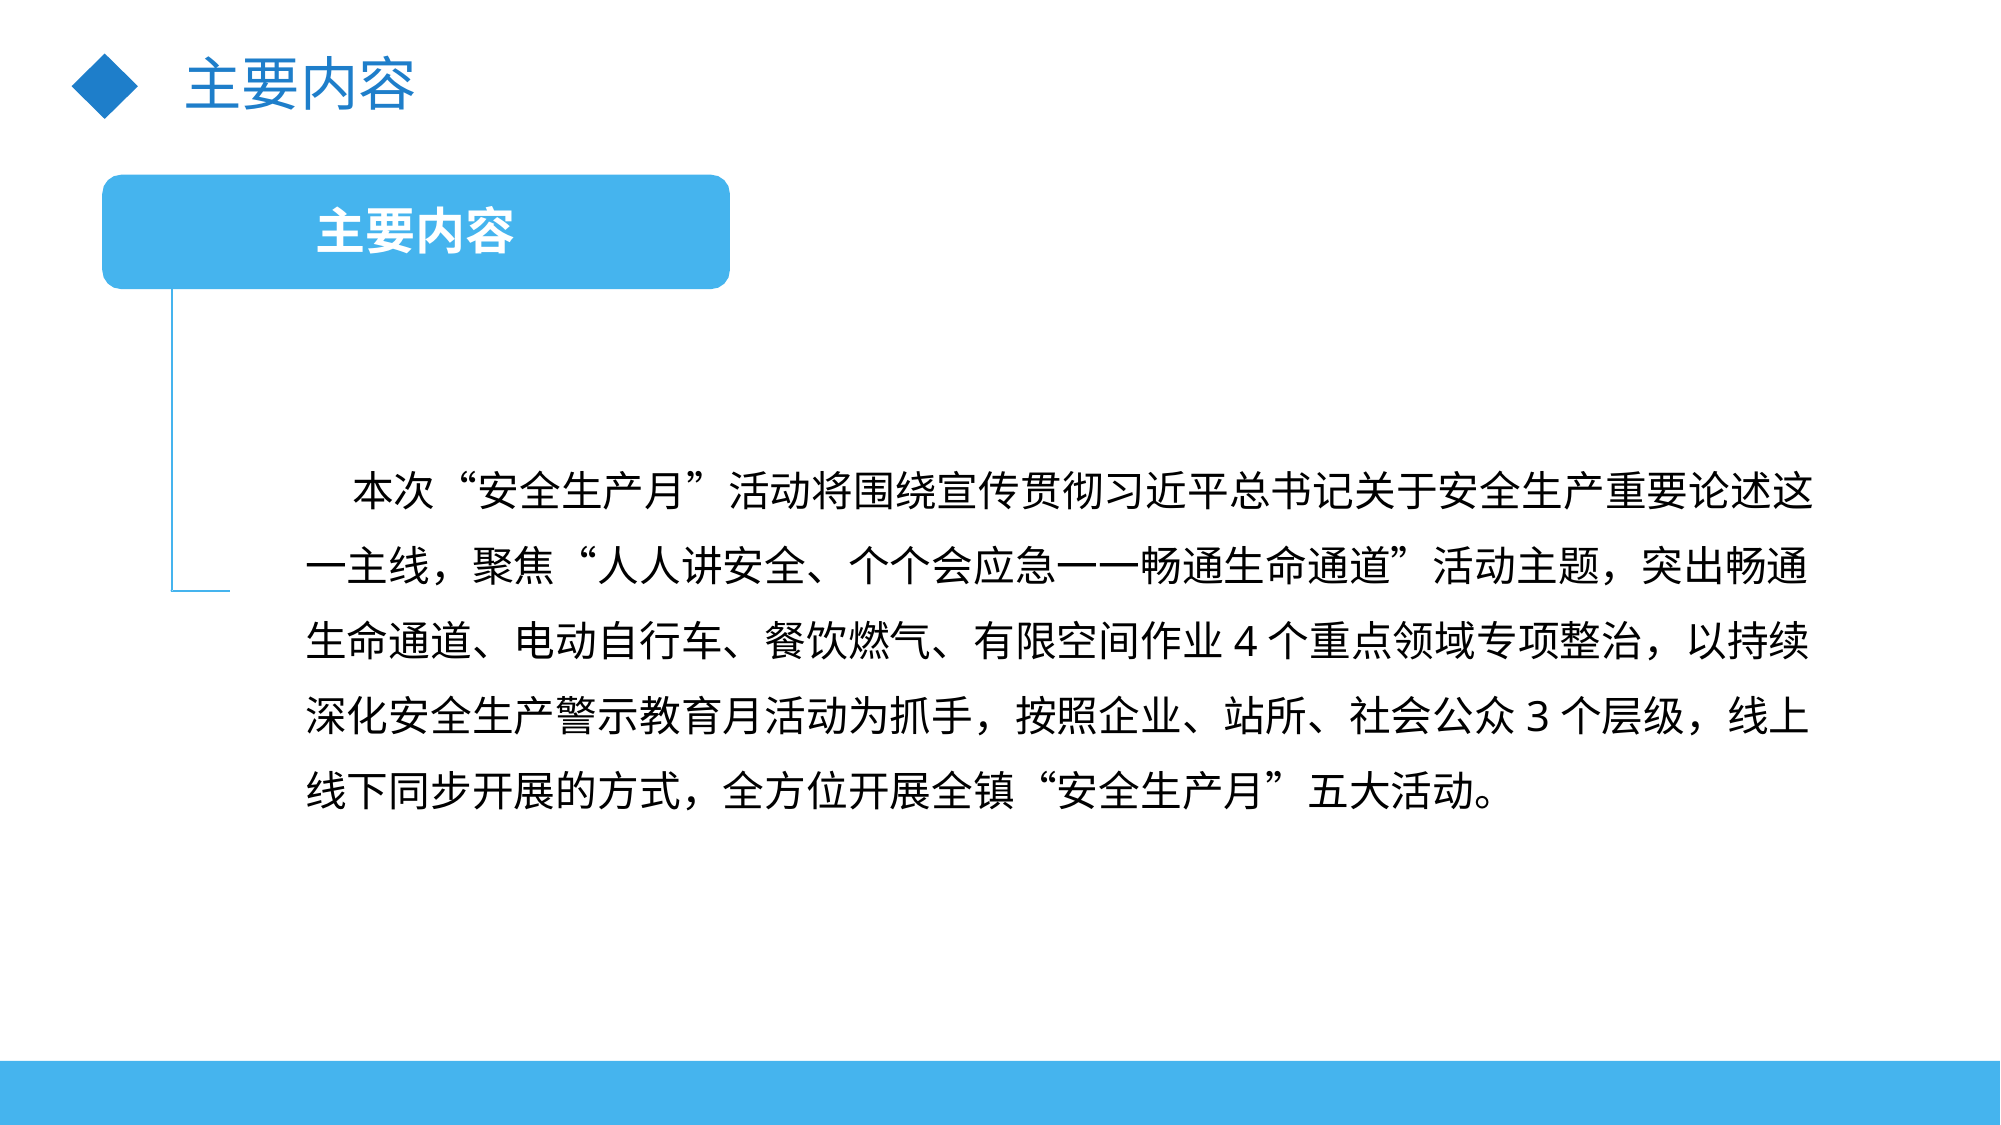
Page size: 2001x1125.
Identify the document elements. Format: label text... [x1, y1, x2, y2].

text_box 本次“安全生产月”活动将围绕宣传贯彻习近平总书记关于安全生产重要论述这一主线，聚焦“人人讲安全、个个会应急一一畅通生命通道”活动主题，突出畅通生命通道、电动自行车、餐饮燃气、有限空间作业4个重点领域专项整治，以持续深化安全生产警示教育月活动为抓手，按照企业、站所、社会公众3个层级，线上线下同步开展的方式，全方位开展全镇“安全生产月”五大活动。 [181, 437, 1815, 815]
text_box 主要内容 [313, 197, 519, 260]
title 主要内容 [181, 45, 419, 174]
text_box [102, 174, 730, 290]
text_box [0, 1060, 2000, 1125]
text_box [71, 53, 138, 119]
